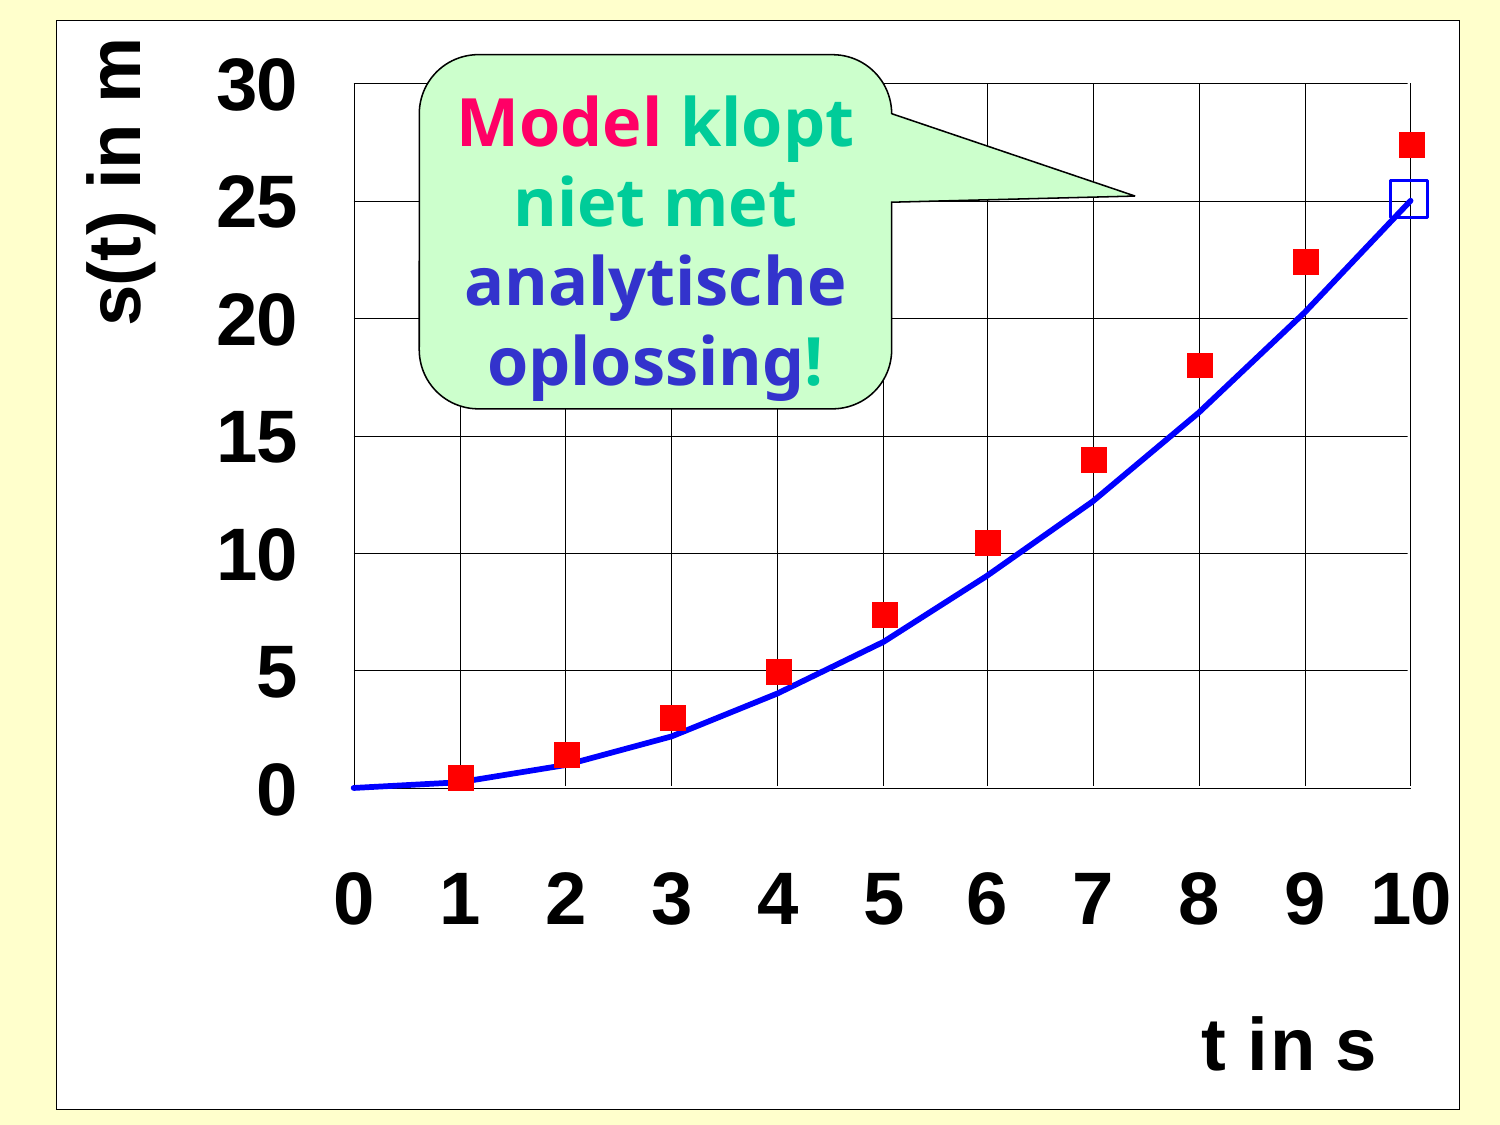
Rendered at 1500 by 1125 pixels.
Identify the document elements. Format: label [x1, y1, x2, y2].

text_box [41, 5, 1477, 1124]
